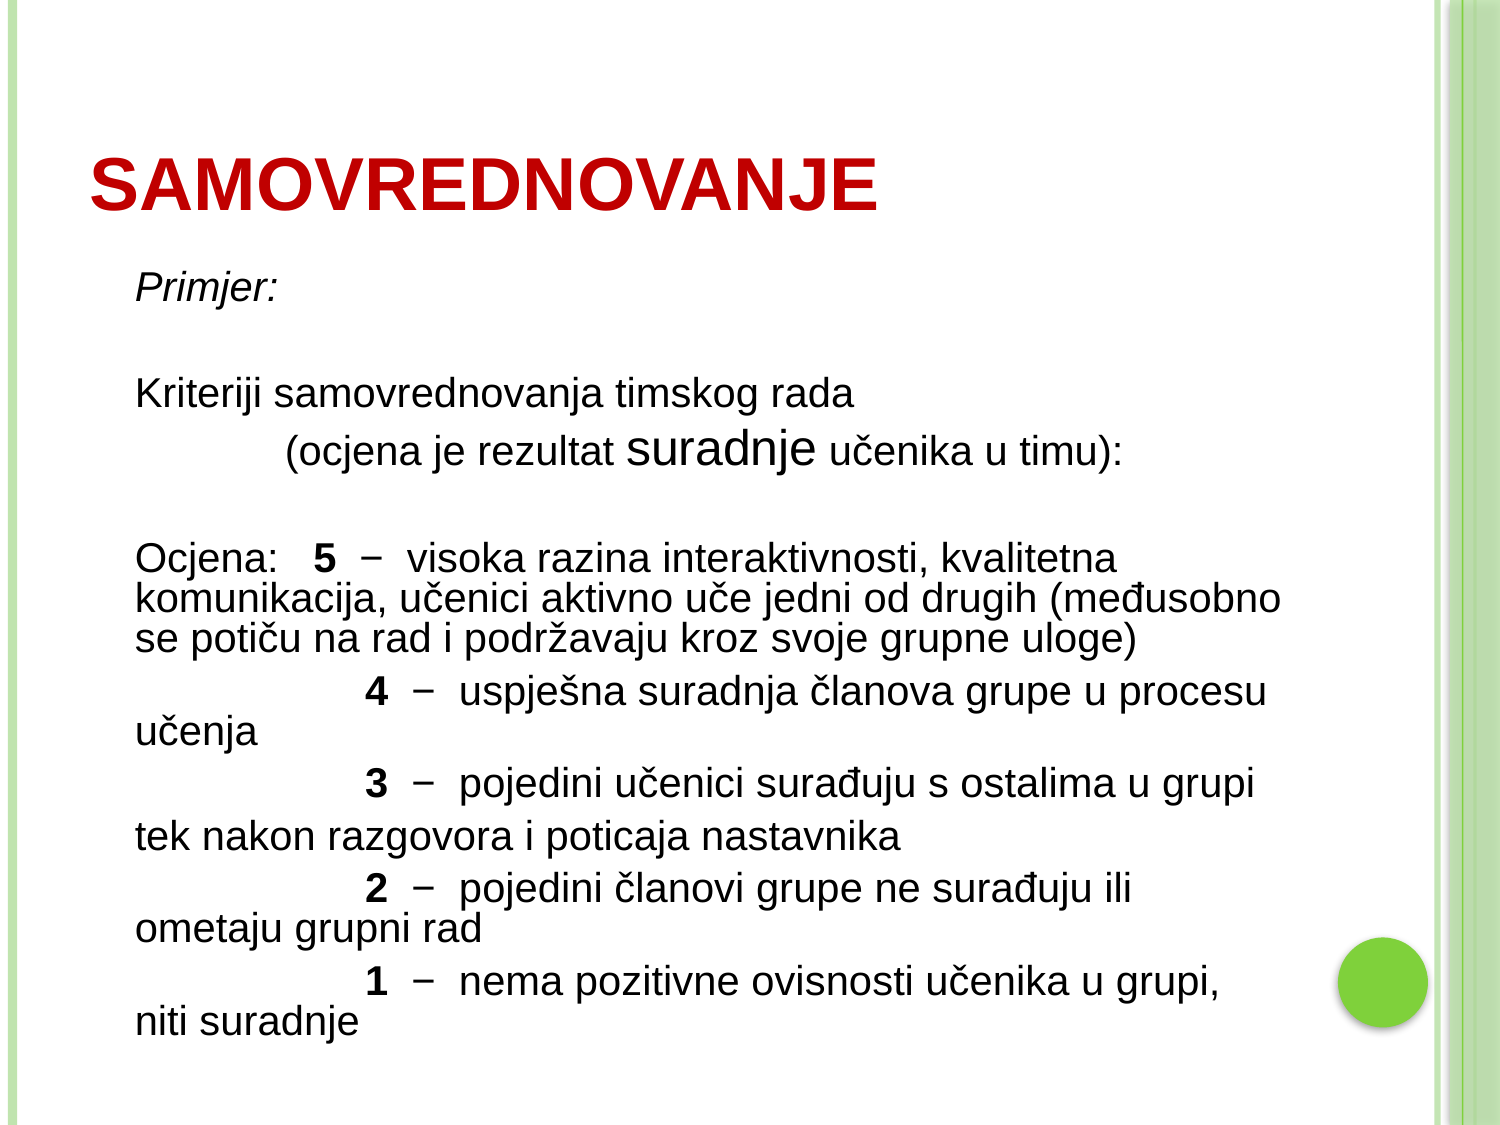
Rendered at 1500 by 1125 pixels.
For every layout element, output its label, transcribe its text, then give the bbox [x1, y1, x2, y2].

list Primjer: Kriteriji samovrednovanja timskog rada (ocjena je rezultat suradnje učenika u timu): Ocjena: 5 − visoka razina interaktivnosti, kvalitetna komunikacija, učenici aktivno uče jedni od drugih (međusobno se potiču na rad i podržavaju kroz svoje grupne uloge) 4 − uspješna suradnja članova grupe u procesu učenja 3 − pojedini učenici surađuju s ostalima u grupi tek nakon razgovora i poticaja nastavnika 2 − pojedini članovi grupe ne surađuju ili ometaju grupni rad 1 − nema pozitivne ovisnosti učenika u grupi, niti suradnje [75, 262, 1300, 1062]
title samovrednovanje [75, 45, 1300, 233]
